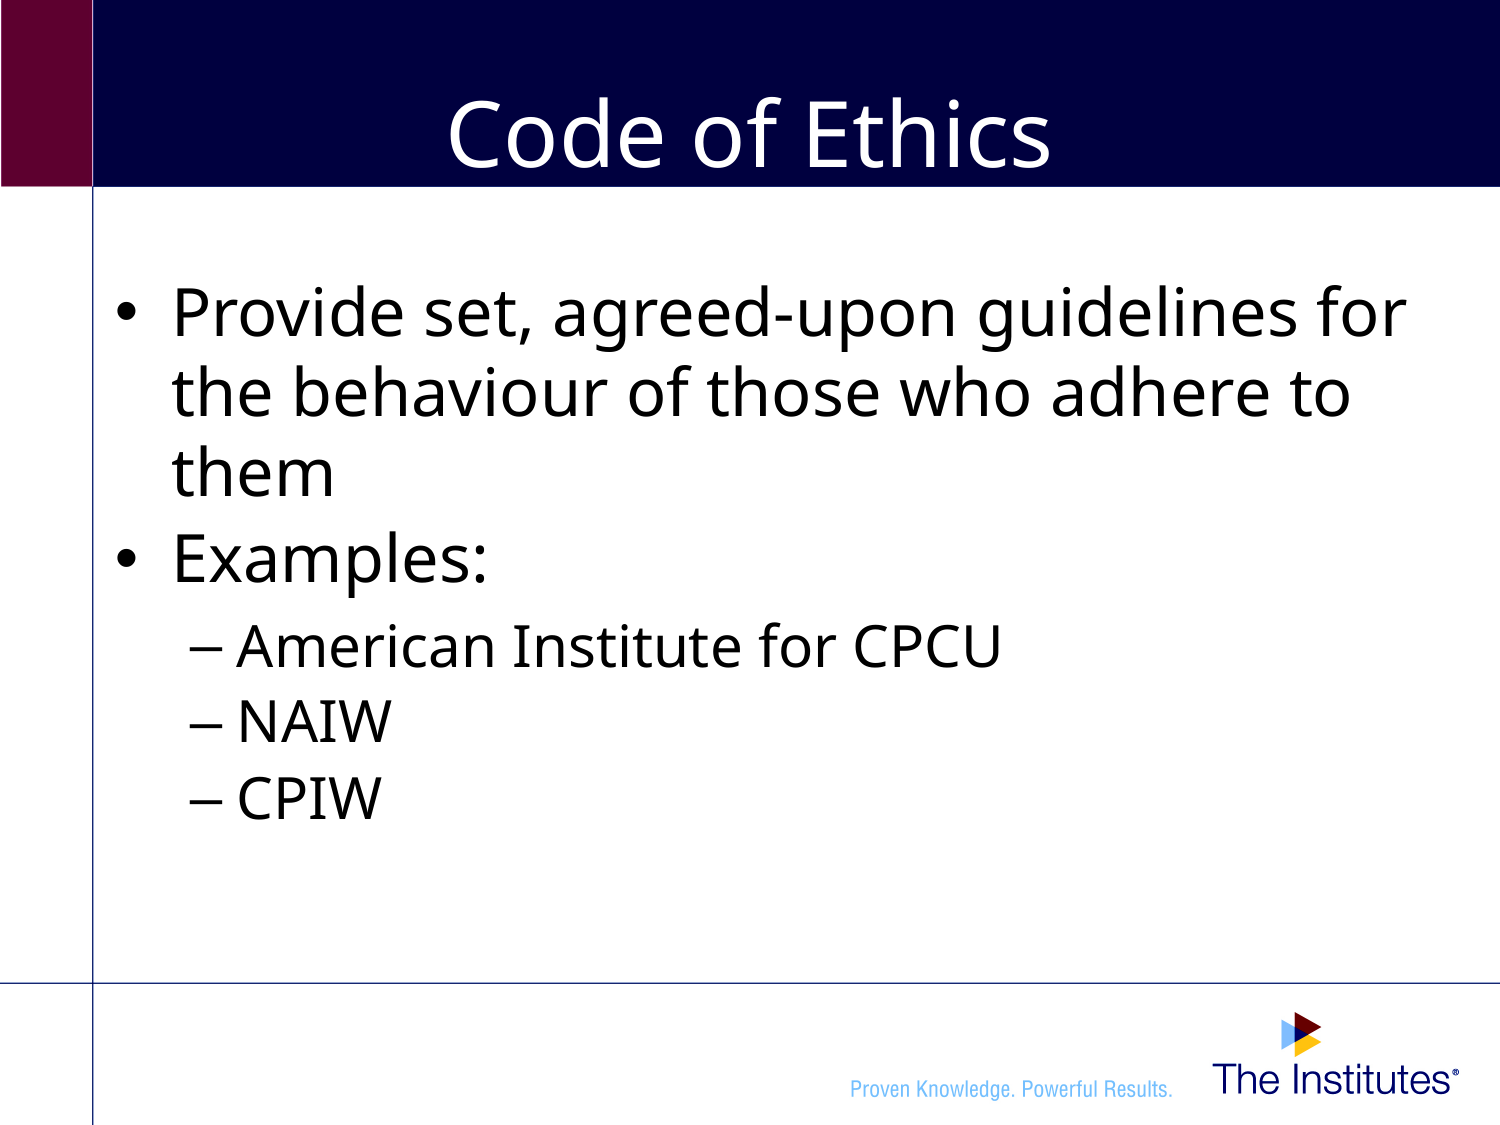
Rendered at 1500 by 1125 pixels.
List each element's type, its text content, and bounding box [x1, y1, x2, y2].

title Code of Ethics [75, 37, 1425, 225]
list Provide set, agreed-upon guidelines for the behaviour of those who adhere to them Examples: American Institute for CPCU NAIW CPIW [99, 262, 1425, 1005]
picture [0, 0, 1500, 1125]
